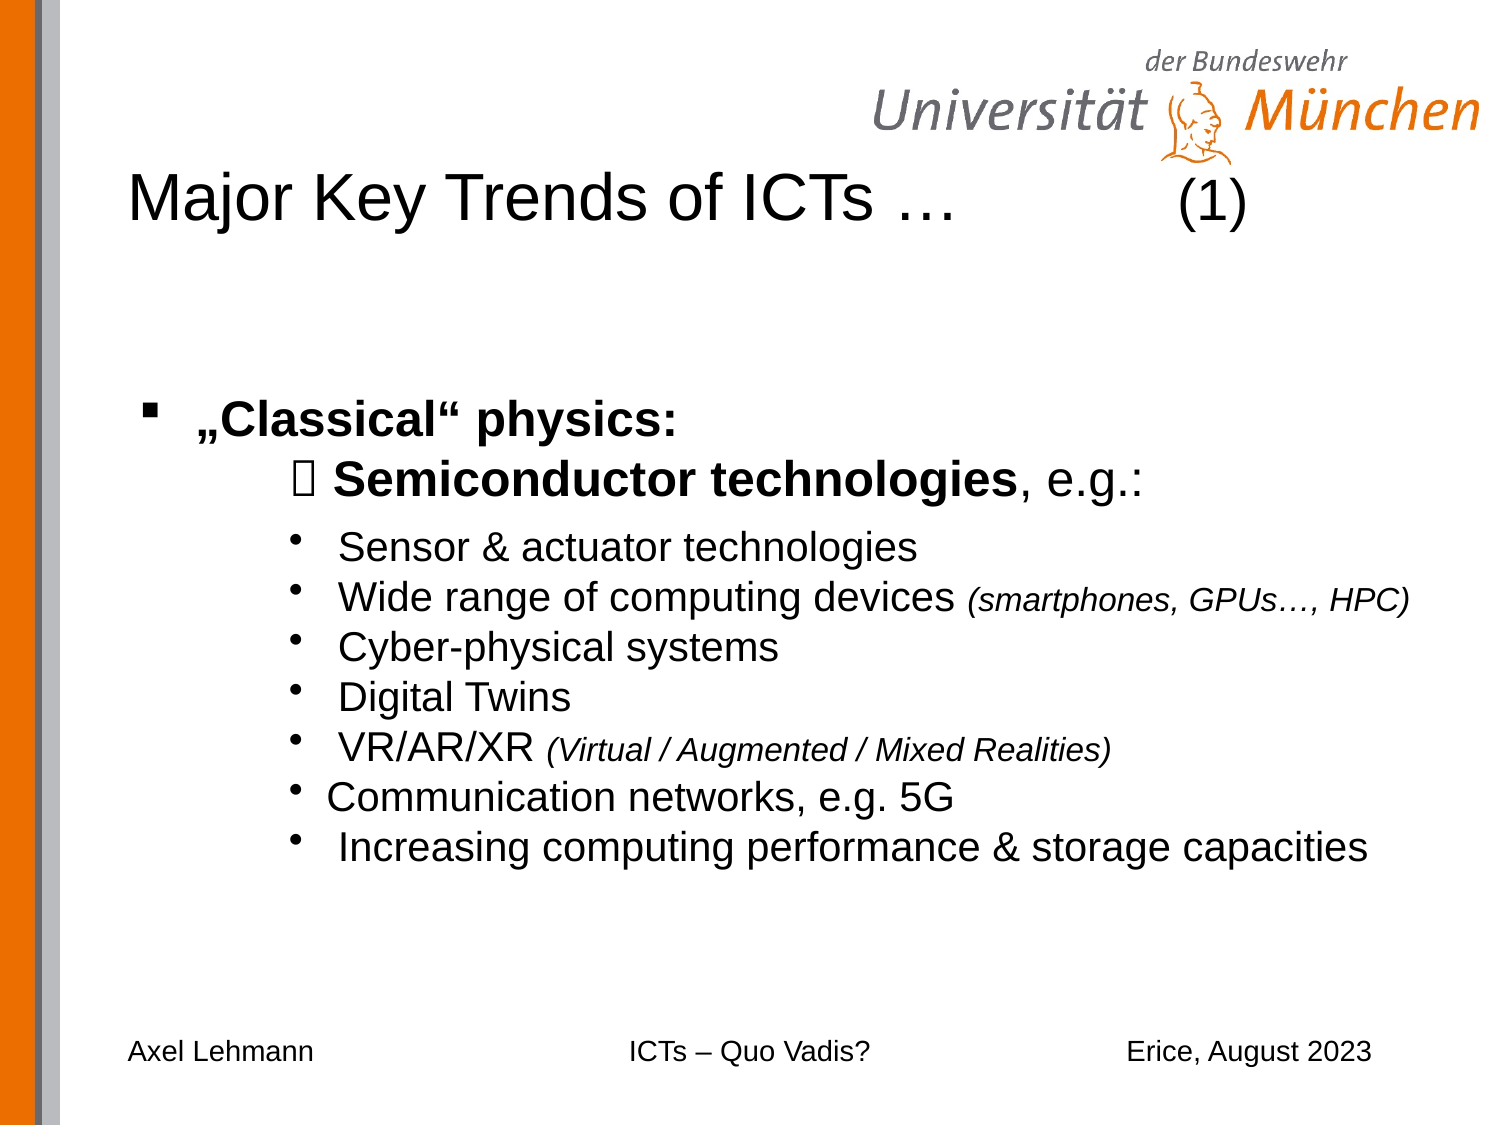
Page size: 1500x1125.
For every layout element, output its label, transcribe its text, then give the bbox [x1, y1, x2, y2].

footer ICTs – Quo Vadis? [512, 1025, 988, 1100]
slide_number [1074, 1025, 1388, 1100]
picture [0, 0, 60, 1125]
title Major Key Trends of ICTs … (1) [112, 99, 1388, 288]
list „Classical“ physics:  Semiconductor technologies, e.g.: Sensor & actuator technologies Wide range of computing devices (smartphones, GPUs…, HPC) Cyber-physical systems Digital Twins VR/AR/XR (Virtual / Augmented / Mixed Realities) Communication networks, e.g. 5G Increasing computing performance & storage capacities [123, 379, 1471, 1100]
picture [874, 49, 1479, 165]
slide_number Axel Lehmann [112, 1025, 425, 1100]
